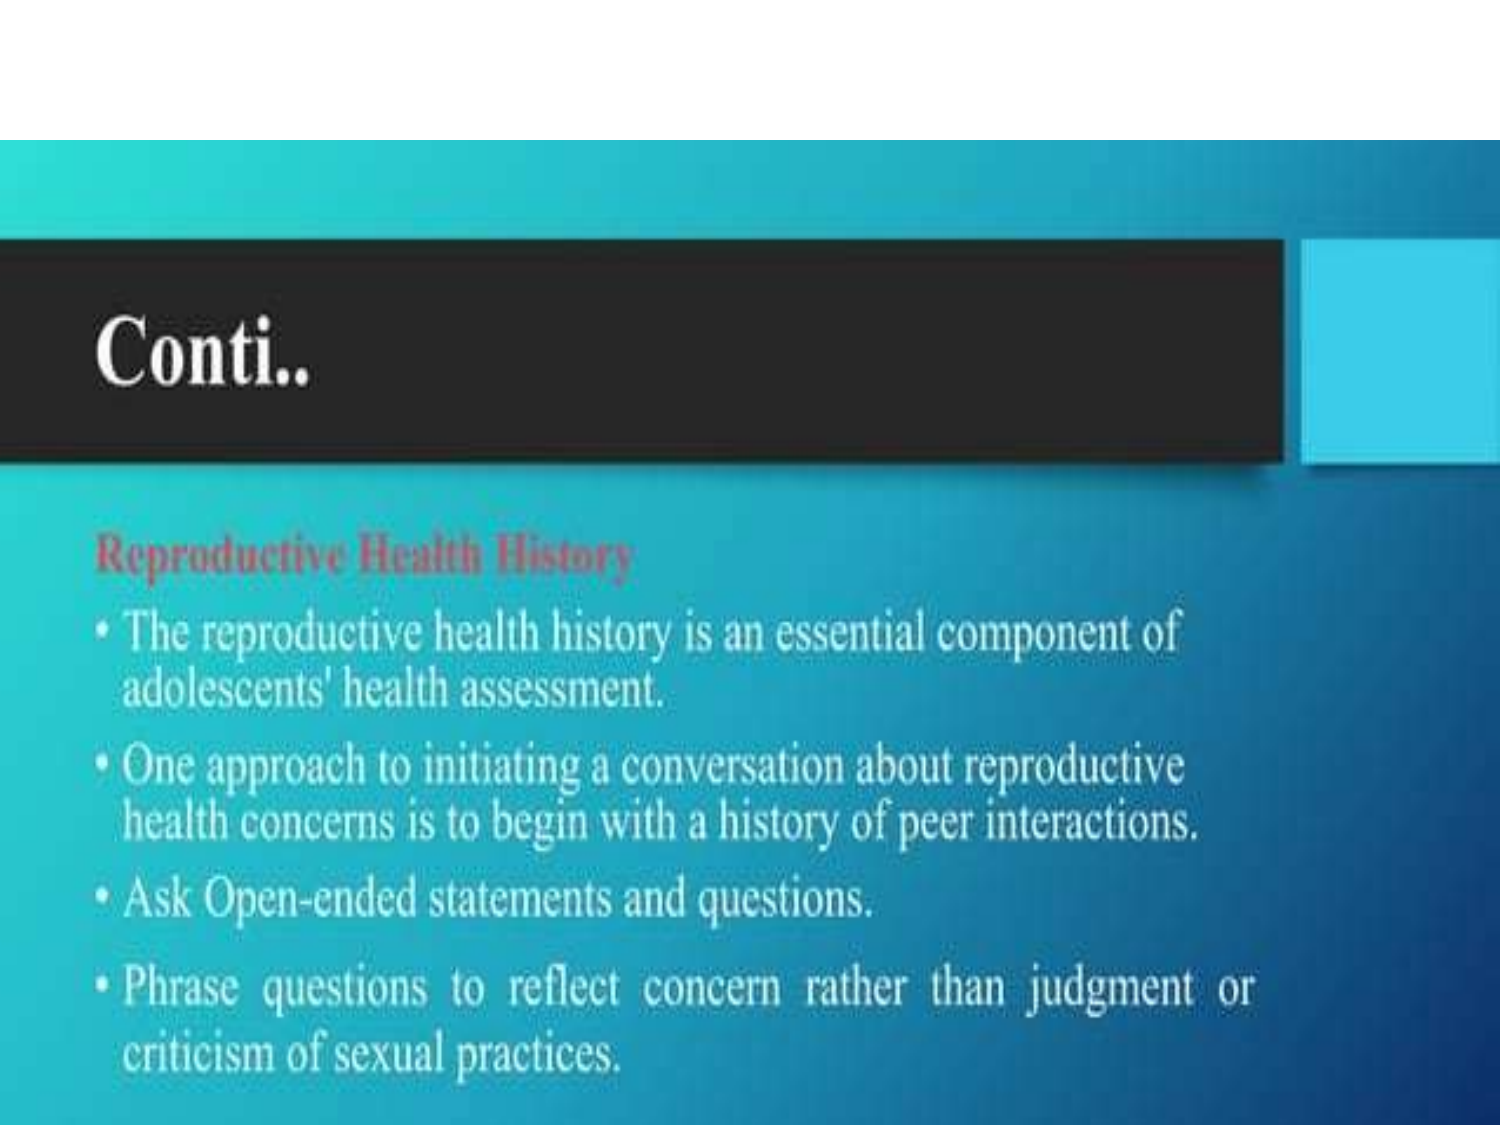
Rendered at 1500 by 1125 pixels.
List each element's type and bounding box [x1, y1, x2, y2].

picture [0, 139, 1500, 1125]
